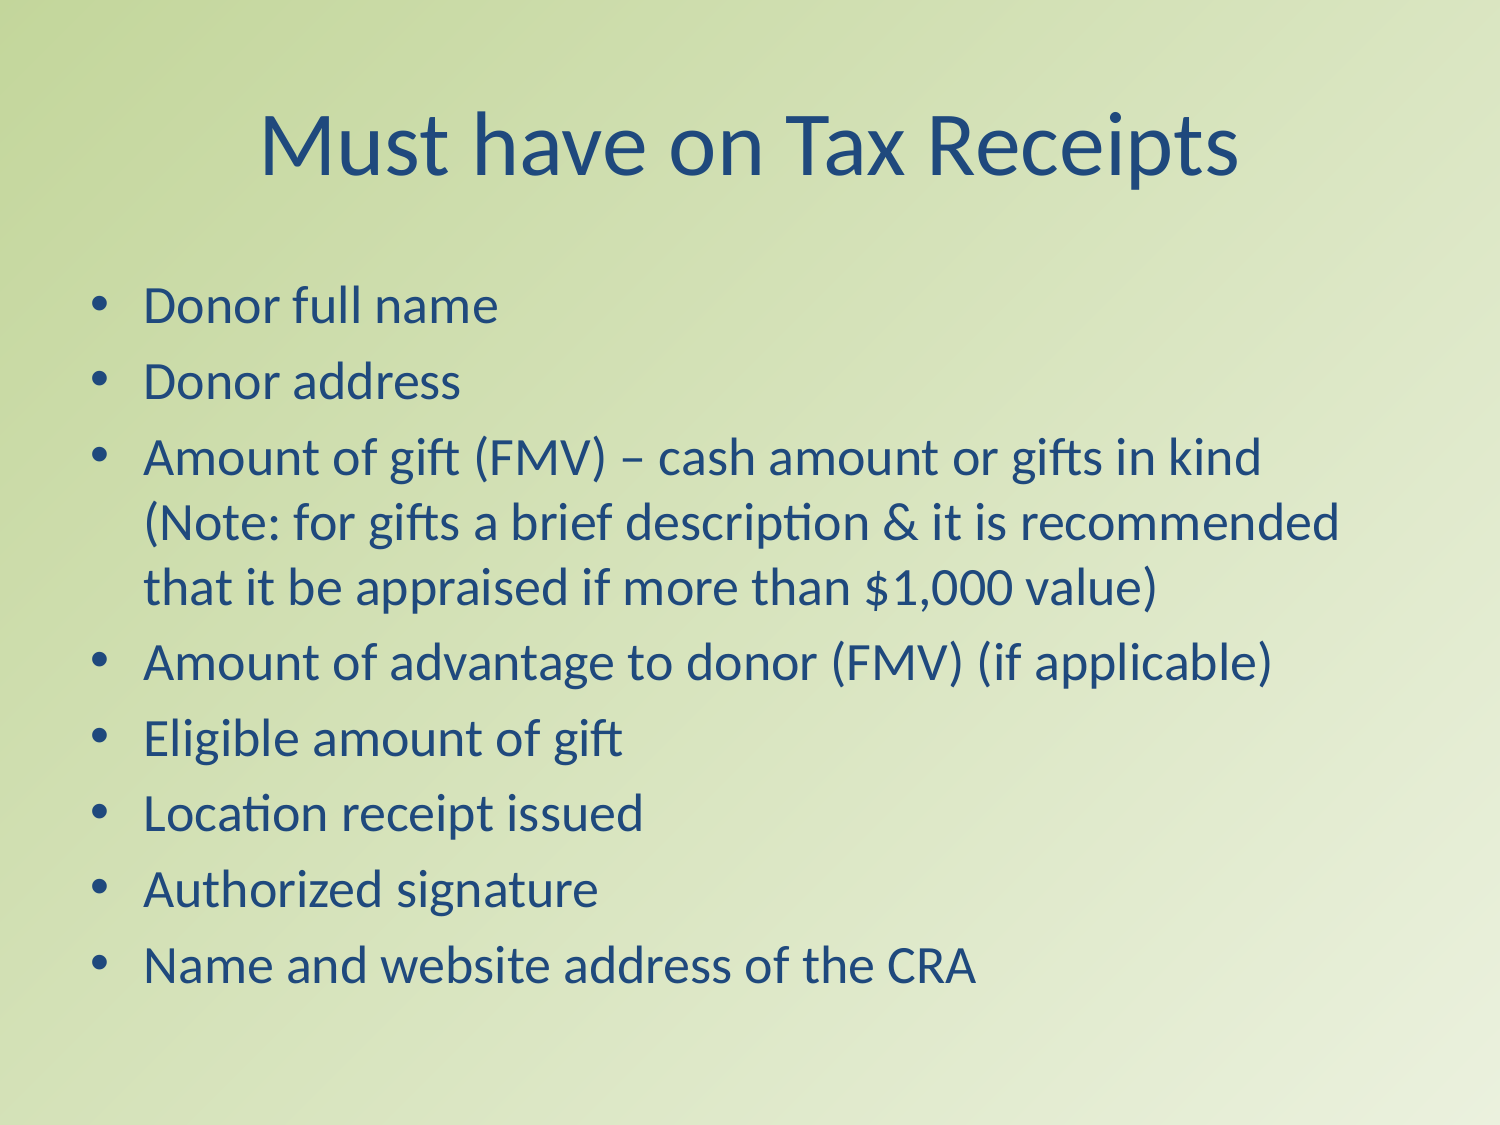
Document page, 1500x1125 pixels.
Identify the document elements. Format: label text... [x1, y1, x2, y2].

title Must have on Tax Receipts [75, 45, 1425, 233]
list Donor full name Donor address Amount of gift (FMV) – cash amount or gifts in kind (Note: for gifts a brief description & it is recommended that it be appraised if more than $1,000 value) Amount of advantage to donor (FMV) (if applicable) Eligible amount of gift Location receipt issued Authorized signature Name and website address of the CRA [75, 262, 1425, 1005]
